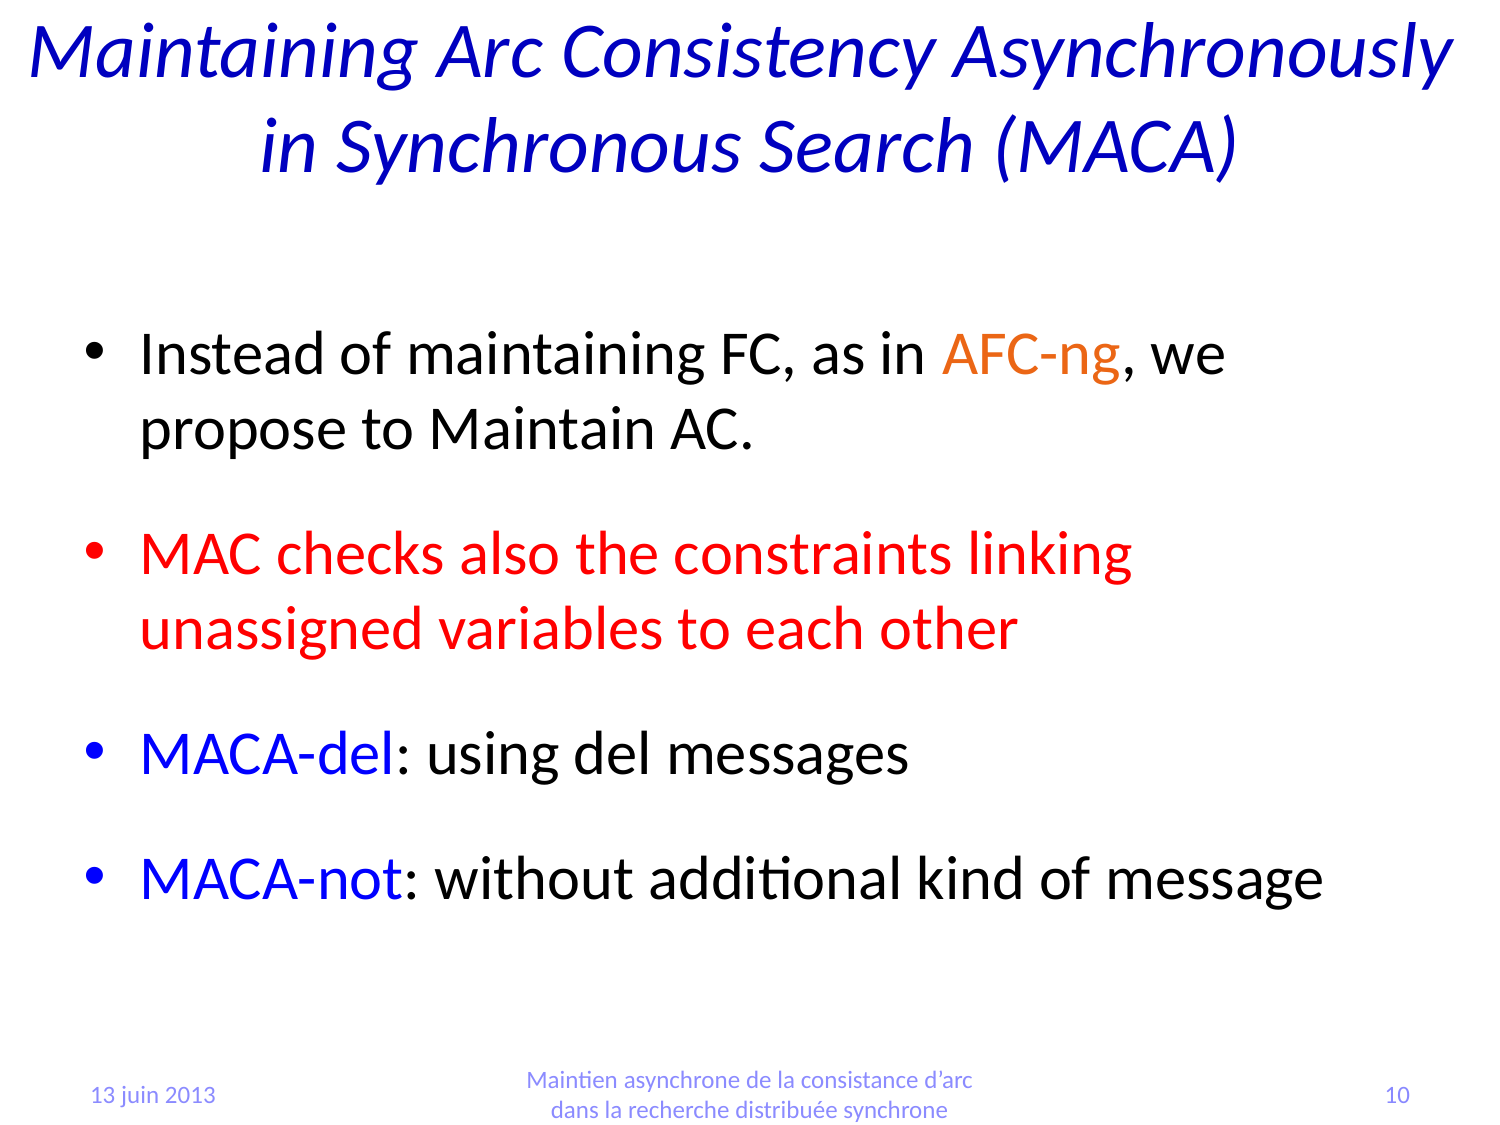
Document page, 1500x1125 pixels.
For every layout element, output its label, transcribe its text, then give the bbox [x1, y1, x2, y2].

slide_number 10 [1074, 1063, 1425, 1124]
title Maintaining Arc Consistency Asynchronously in Synchronous Search (MACA) [0, 0, 1500, 188]
slide_number 13 juin 2013 [75, 1063, 425, 1124]
text_box Instead of maintaining FC, as in AFC-ng, we propose to Maintain AC. MAC checks also the constraints linking unassigned variables to each other MACA-del: using del messages MACA-not: without additional kind of message [68, 305, 1377, 974]
footer Maintien asynchrone de la consistance d’arc dans la recherche distribuée synchrone [486, 1063, 1014, 1124]
